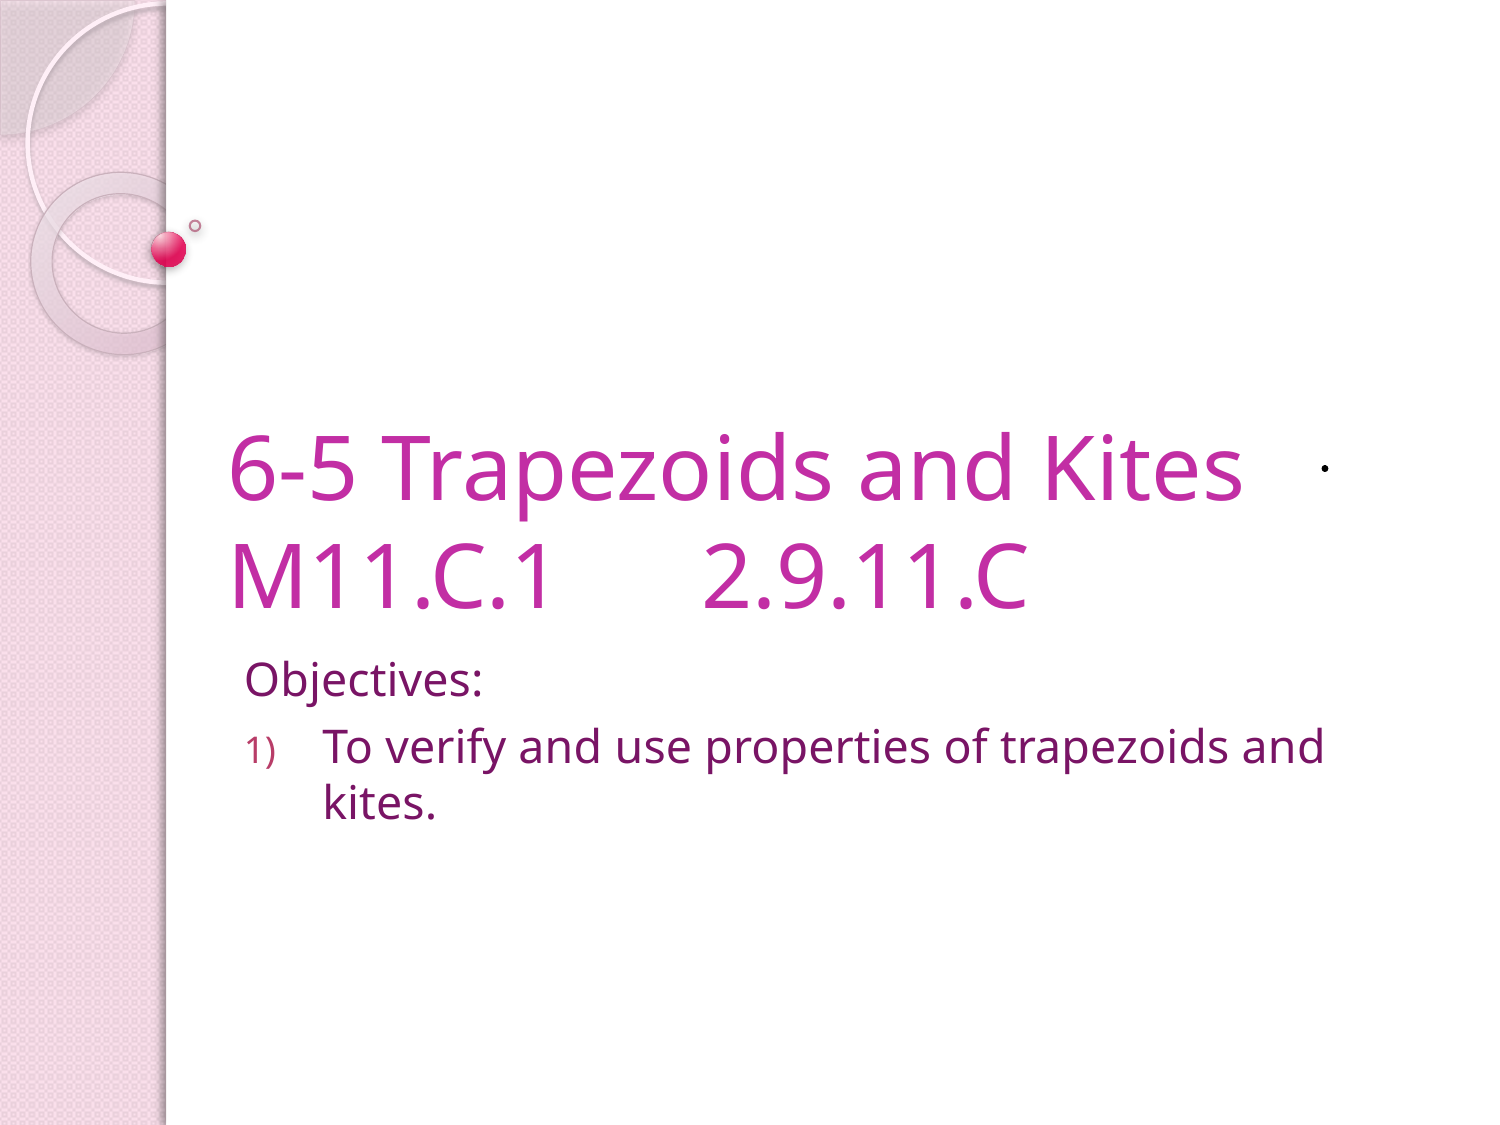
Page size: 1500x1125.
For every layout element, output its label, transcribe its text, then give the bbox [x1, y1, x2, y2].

title 6-5 Trapezoids and Kites M11.C.1 2.9.11.C [212, 391, 1428, 634]
subtitle Objectives: To verify and use properties of trapezoids and kites. [225, 650, 1440, 838]
